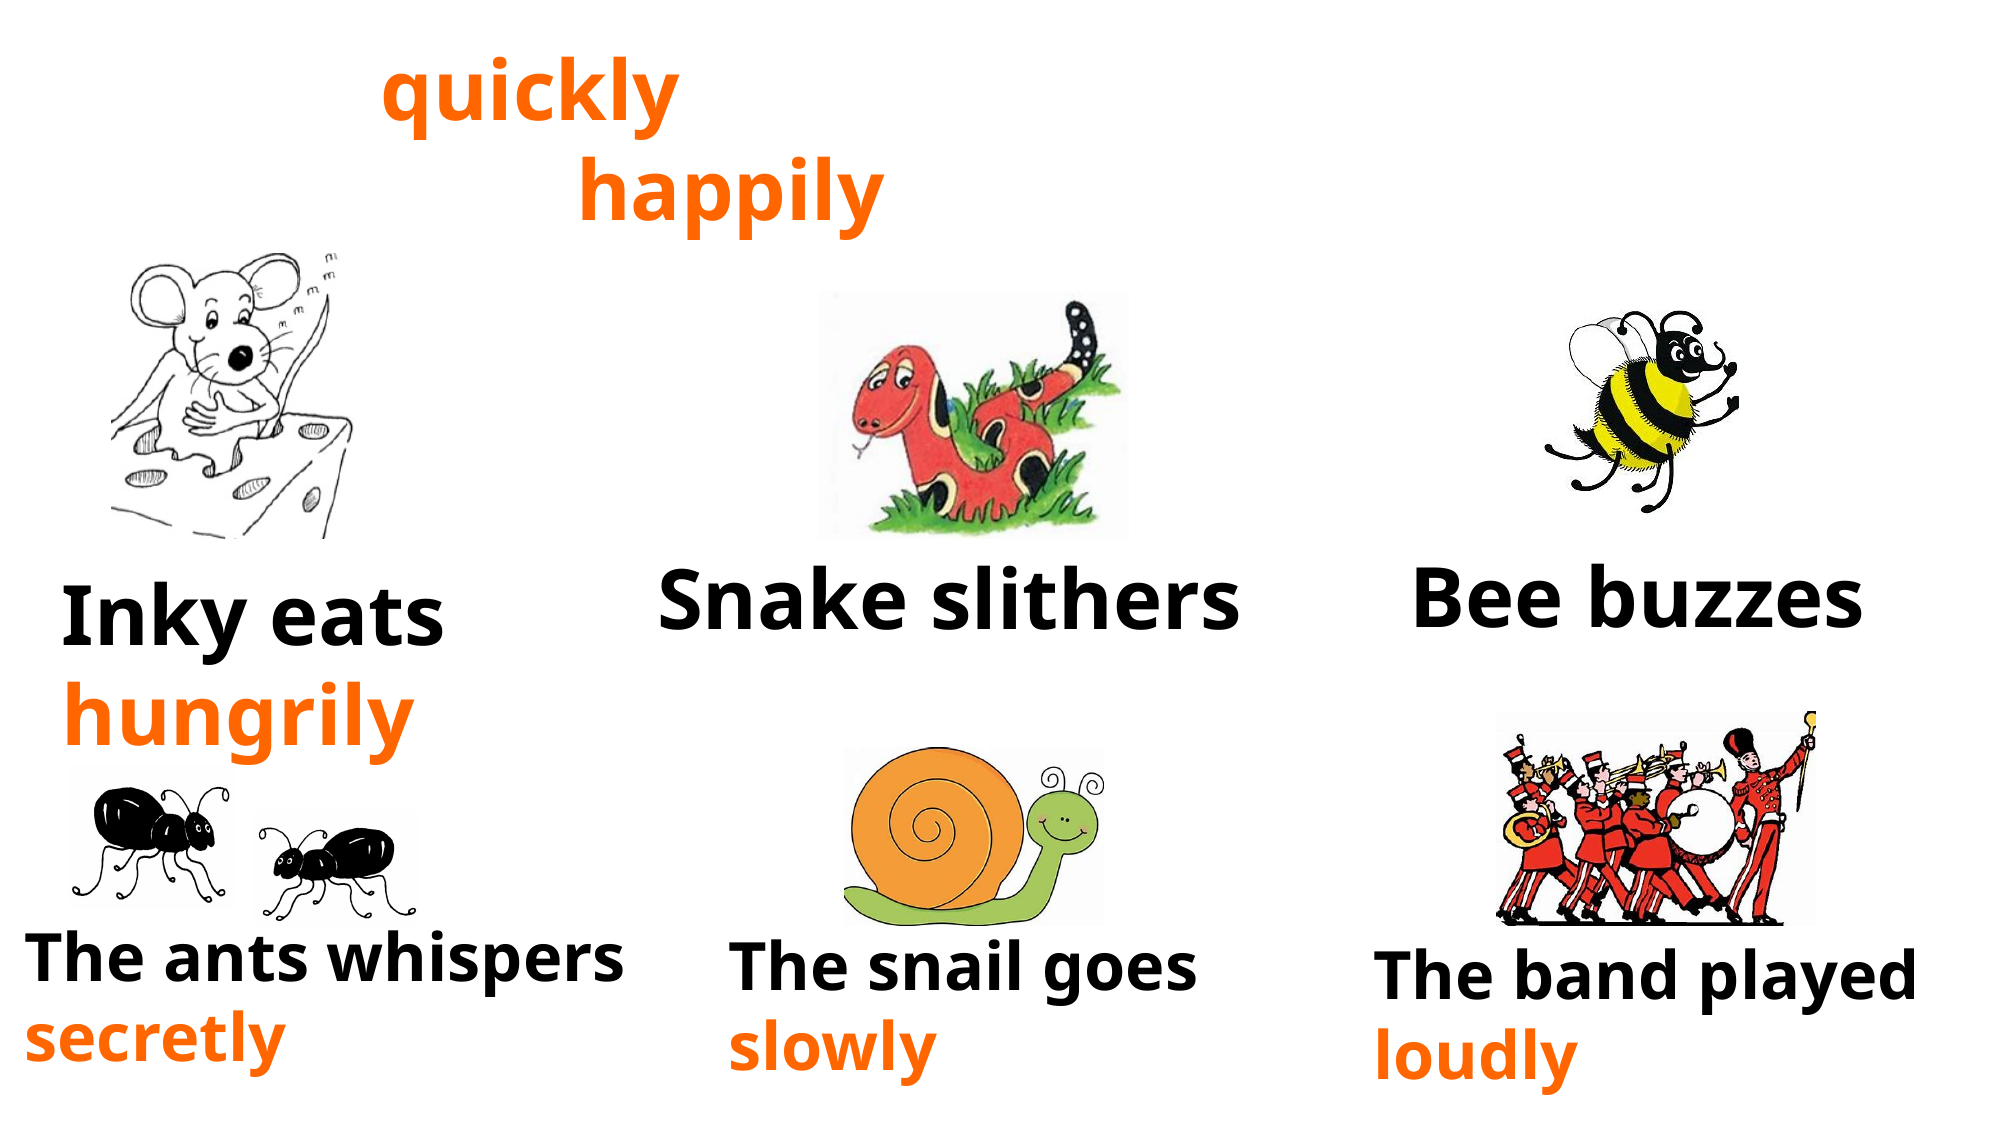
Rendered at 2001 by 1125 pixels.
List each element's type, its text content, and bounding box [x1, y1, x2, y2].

text_box The snail goes slowly [713, 916, 1348, 1091]
text_box Snake slithers [642, 538, 1321, 654]
picture [818, 291, 1129, 539]
picture [252, 810, 420, 926]
picture [1496, 711, 1816, 926]
text_box Bee buzzes [1395, 537, 1917, 652]
text_box Inky eats hungrily [46, 554, 569, 770]
text_box quickly happily [169, 29, 1864, 245]
picture [110, 253, 360, 539]
picture [68, 765, 236, 909]
picture [1542, 294, 1739, 542]
picture [844, 747, 1104, 926]
text_box The ants whispers secretly [9, 907, 710, 1083]
text_box The band played loudly [1358, 925, 2000, 1101]
